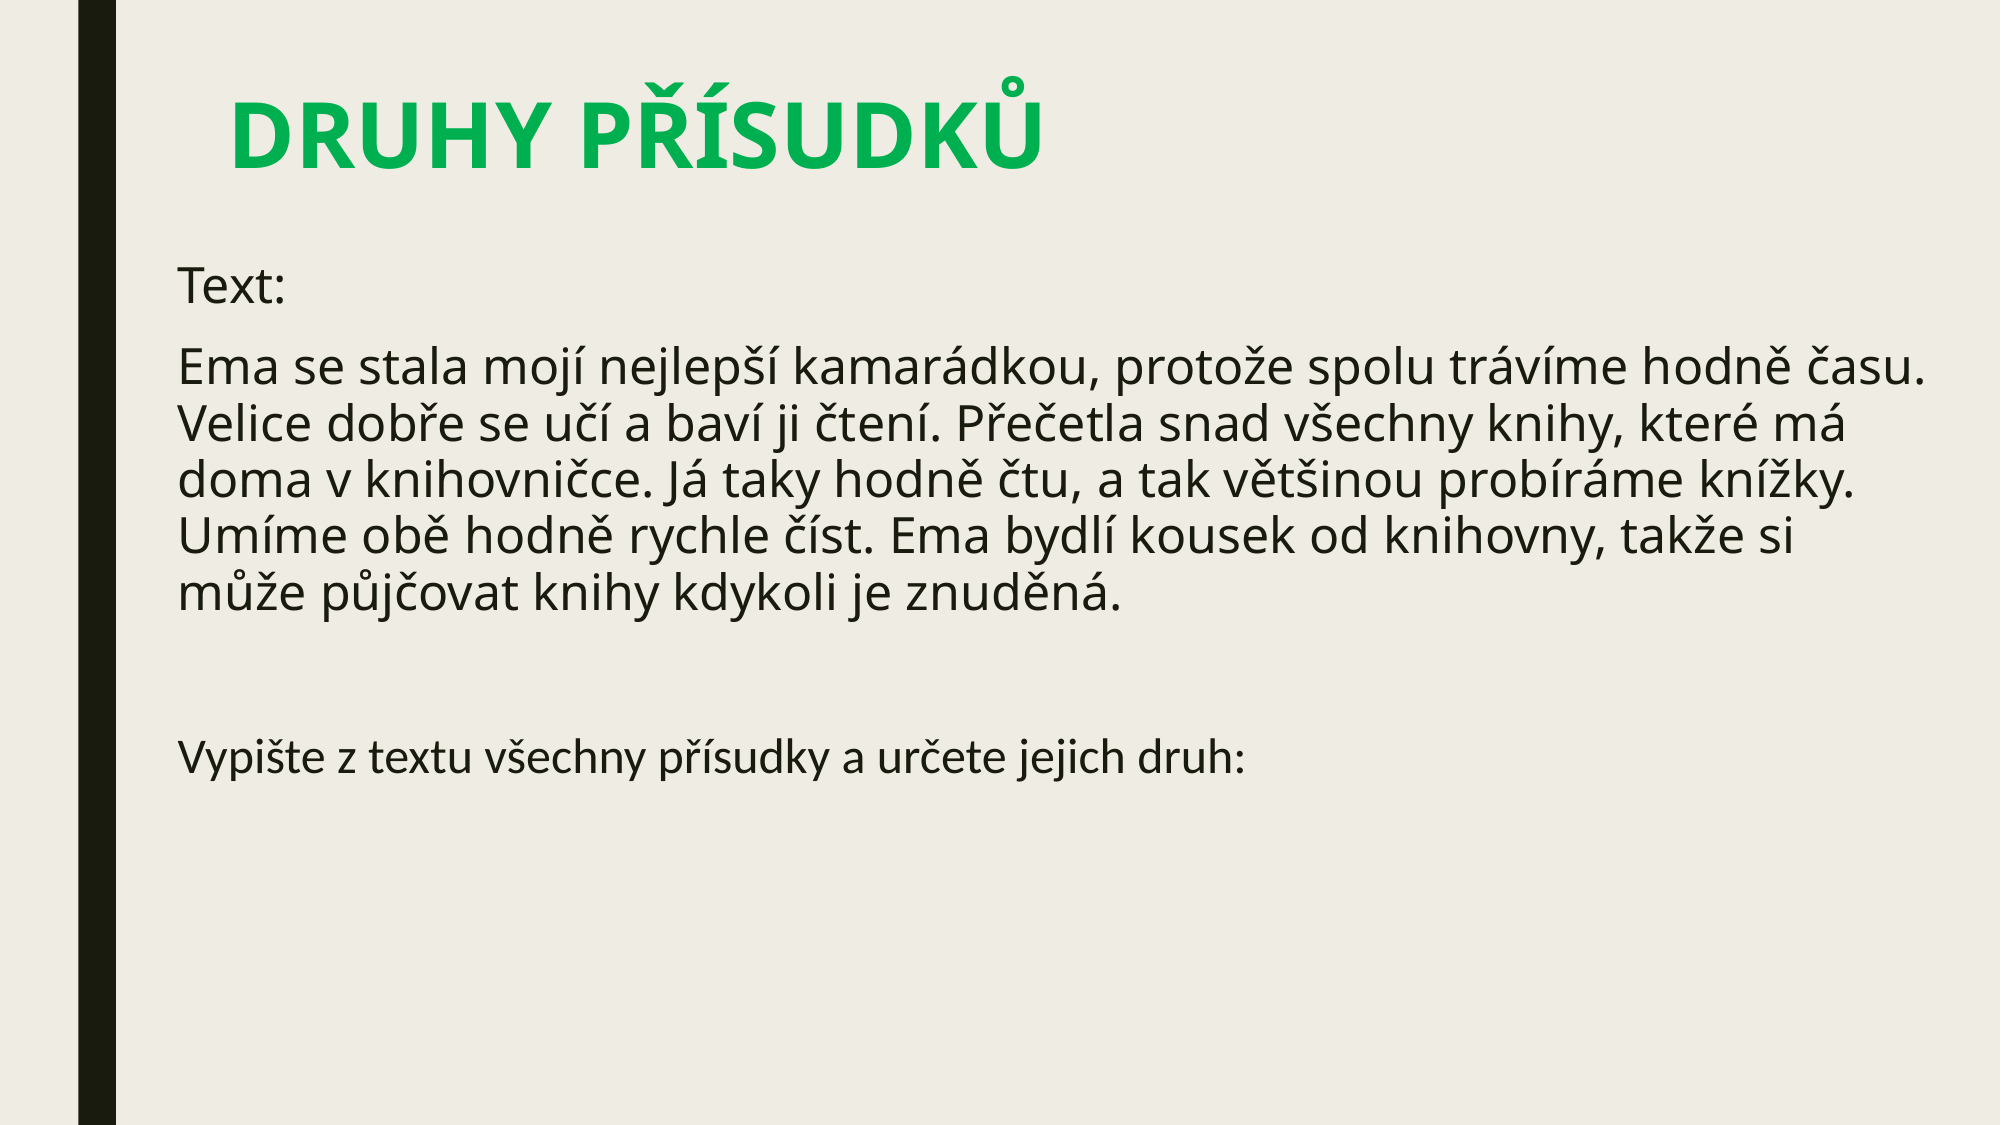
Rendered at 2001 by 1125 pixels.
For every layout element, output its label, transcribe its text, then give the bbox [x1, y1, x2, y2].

list Text: Ema se stala mojí nejlepší kamarádkou, protože spolu trávíme hodně času. Velice dobře se učí a baví ji čtení. Přečetla snad všechny knihy, které má doma v knihovničce. Já taky hodně čtu, a tak většinou probíráme knížky. Umíme obě hodně rychle číst. Ema bydlí kousek od knihovny, takže si může půjčovat knihy kdykoli je znuděná. Vypište z textu všechny přísudky a určete jejich druh: [162, 250, 1946, 852]
text_box DRUHY PŘÍSUDKŮ [212, 82, 1788, 327]
